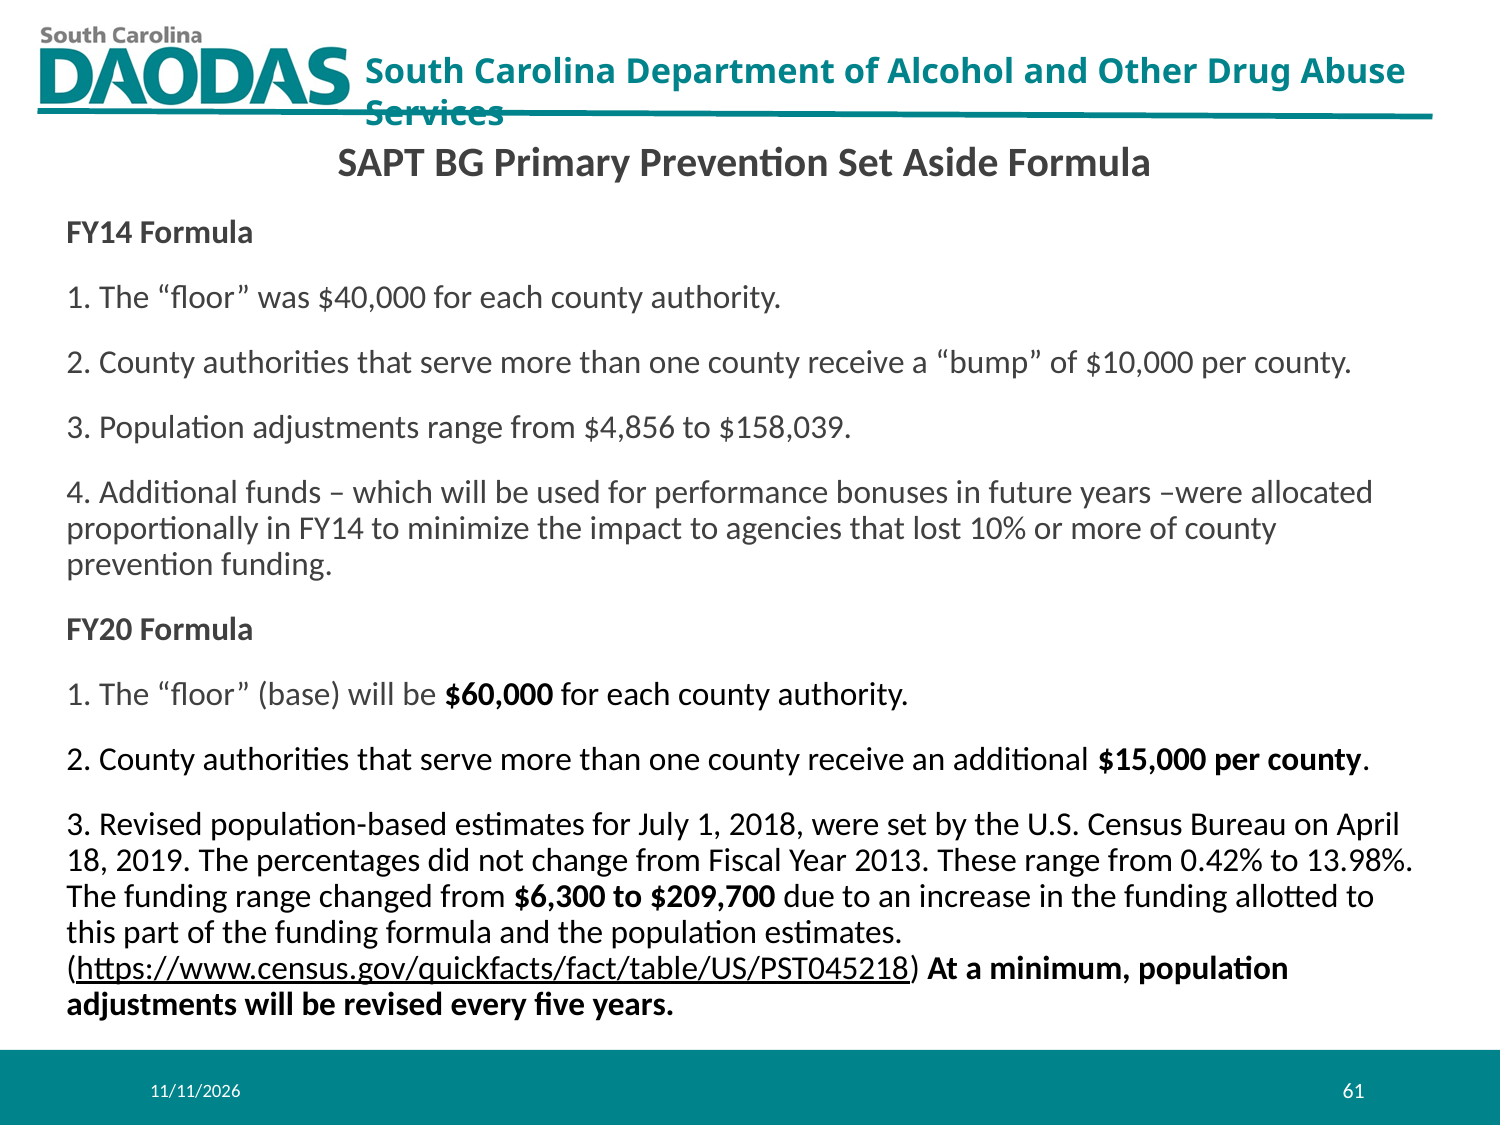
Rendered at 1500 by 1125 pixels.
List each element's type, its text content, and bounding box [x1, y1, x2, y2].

slide_number 61 [1218, 1059, 1380, 1120]
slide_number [135, 1059, 440, 1120]
list SAPT BG Primary Prevention Set Aside Formula FY14 Formula 1. The “floor” was $40,000 for each county authority. 2. County authorities that serve more than one county receive a “bump” of $10,000 per county. 3. Population adjustments range from $4,856 to $158,039. 4. Additional funds – which will be used for performance bonuses in future years –were allocated proportionally in FY14 to minimize the impact to agencies that lost 10% or more of county prevention funding. FY20 Formula 1. The “floor” (base) will be $60,000 for each county authority. 2. County authorities that serve more than one county receive an additional $15,000 per county. 3. Revised population-based estimates for July 1, 2018, were set by the U.S. Census Bureau on April 18, 2019. The percentages did not change from Fiscal Year 2013. These range from 0.42% to 13.98%. The funding range changed from $6,300 to $209,700 due to an increase in the funding allotted to this part of the funding formula and the population estimates. (https://www.census.gov/quickfacts/fact/table/US/PST045218) At a minimum, population adjustments will be revised every five years. [36, 132, 1438, 1032]
picture [37, 24, 351, 106]
